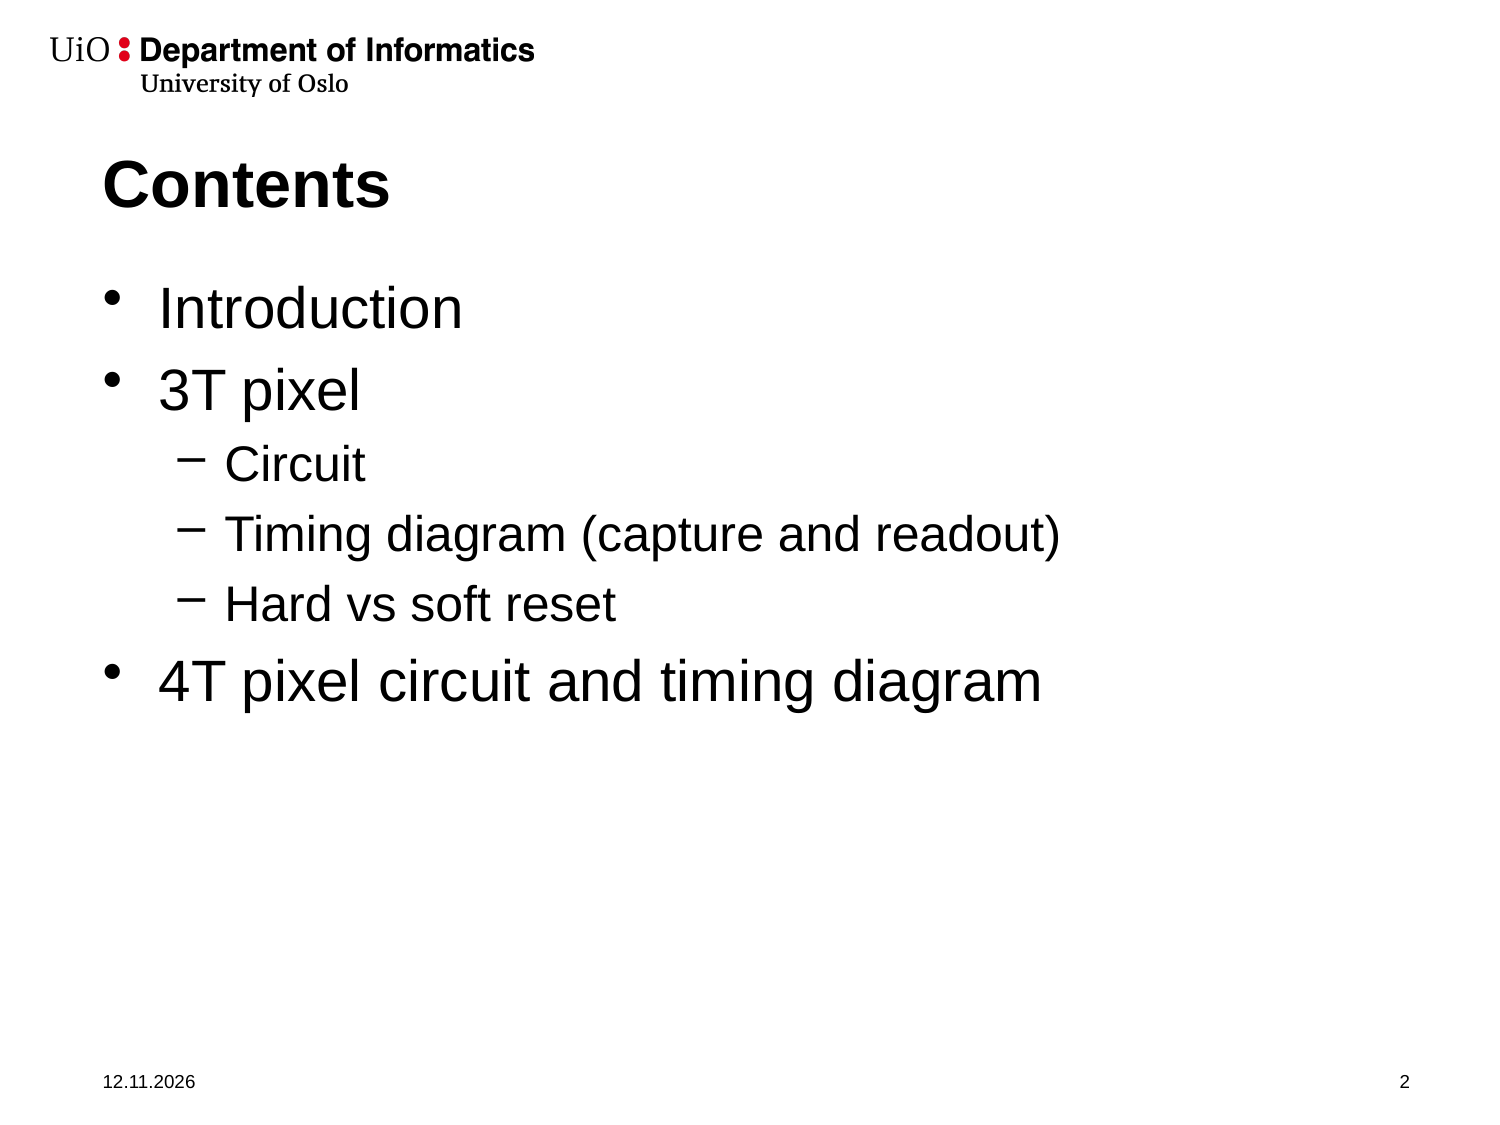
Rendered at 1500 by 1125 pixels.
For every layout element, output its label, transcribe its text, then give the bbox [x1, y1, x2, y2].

title Contents [87, 99, 1426, 262]
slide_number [87, 1024, 401, 1101]
picture [50, 37, 534, 97]
list Introduction 3T pixel Circuit Timing diagram (capture and readout) Hard vs soft reset 4T pixel circuit and timing diagram [87, 262, 1426, 1001]
slide_number 2 [1312, 1024, 1426, 1101]
